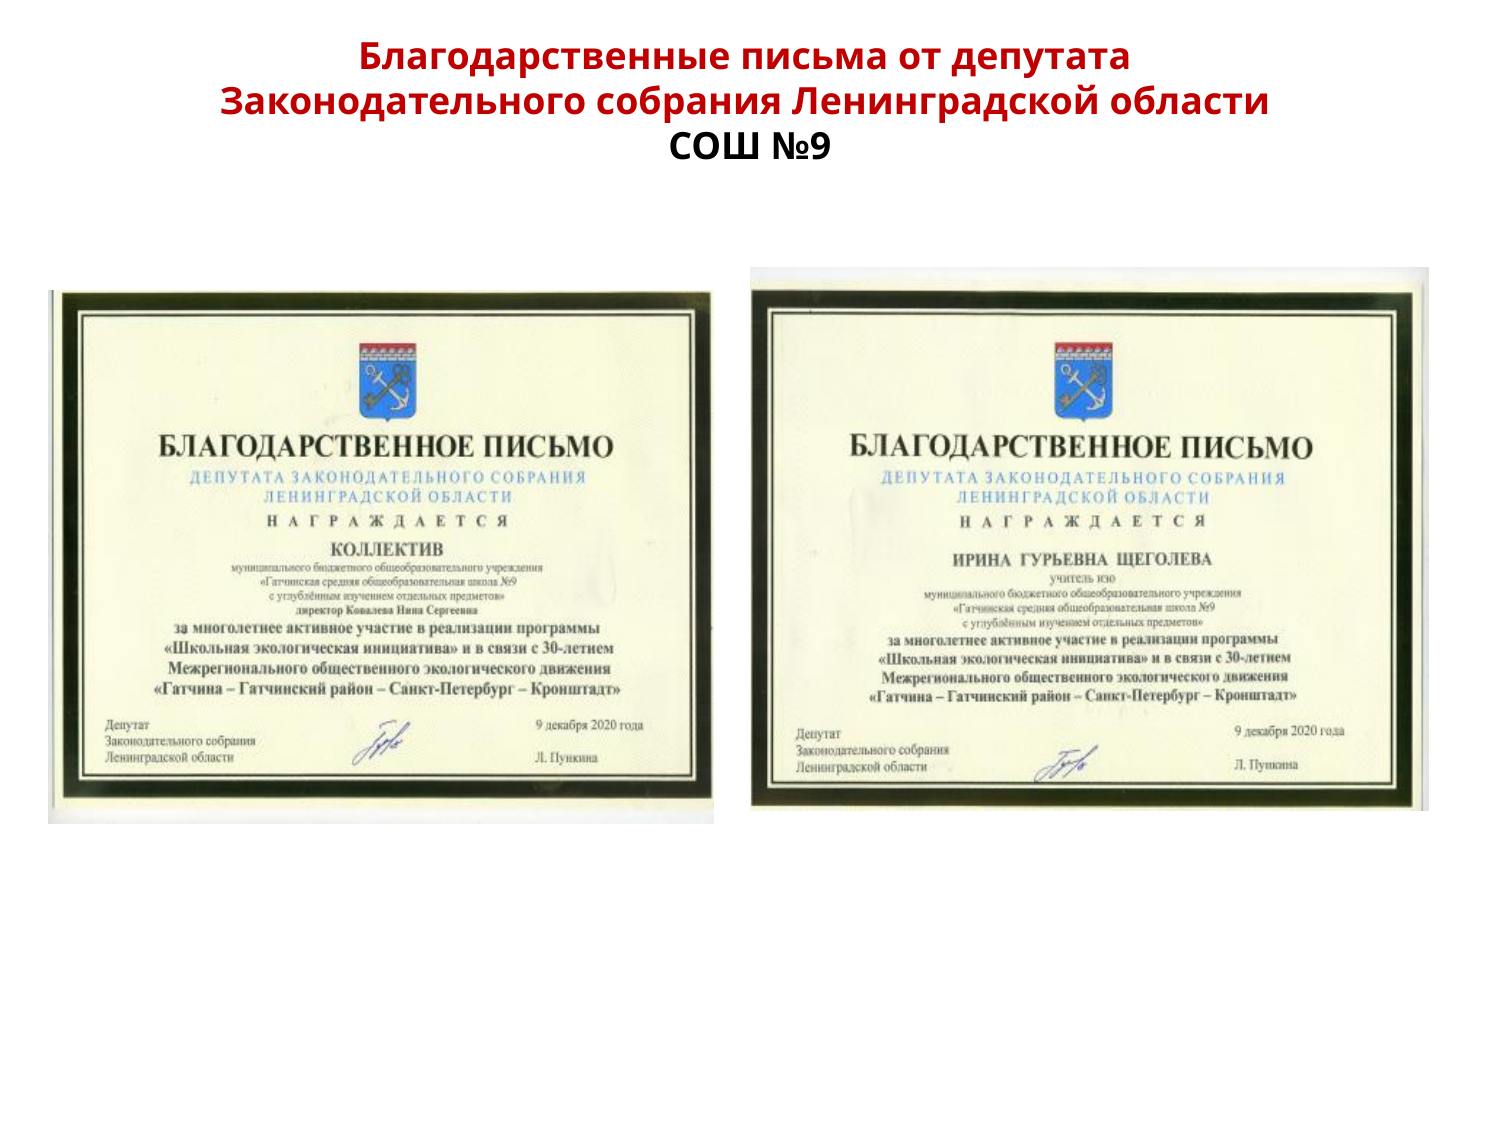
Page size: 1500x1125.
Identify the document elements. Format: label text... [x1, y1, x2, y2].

picture [749, 266, 1429, 811]
picture [47, 290, 714, 825]
title Благодарственные письма от депутата Законодательного собрания Ленинградской области СОШ №9 [0, 16, 1500, 223]
